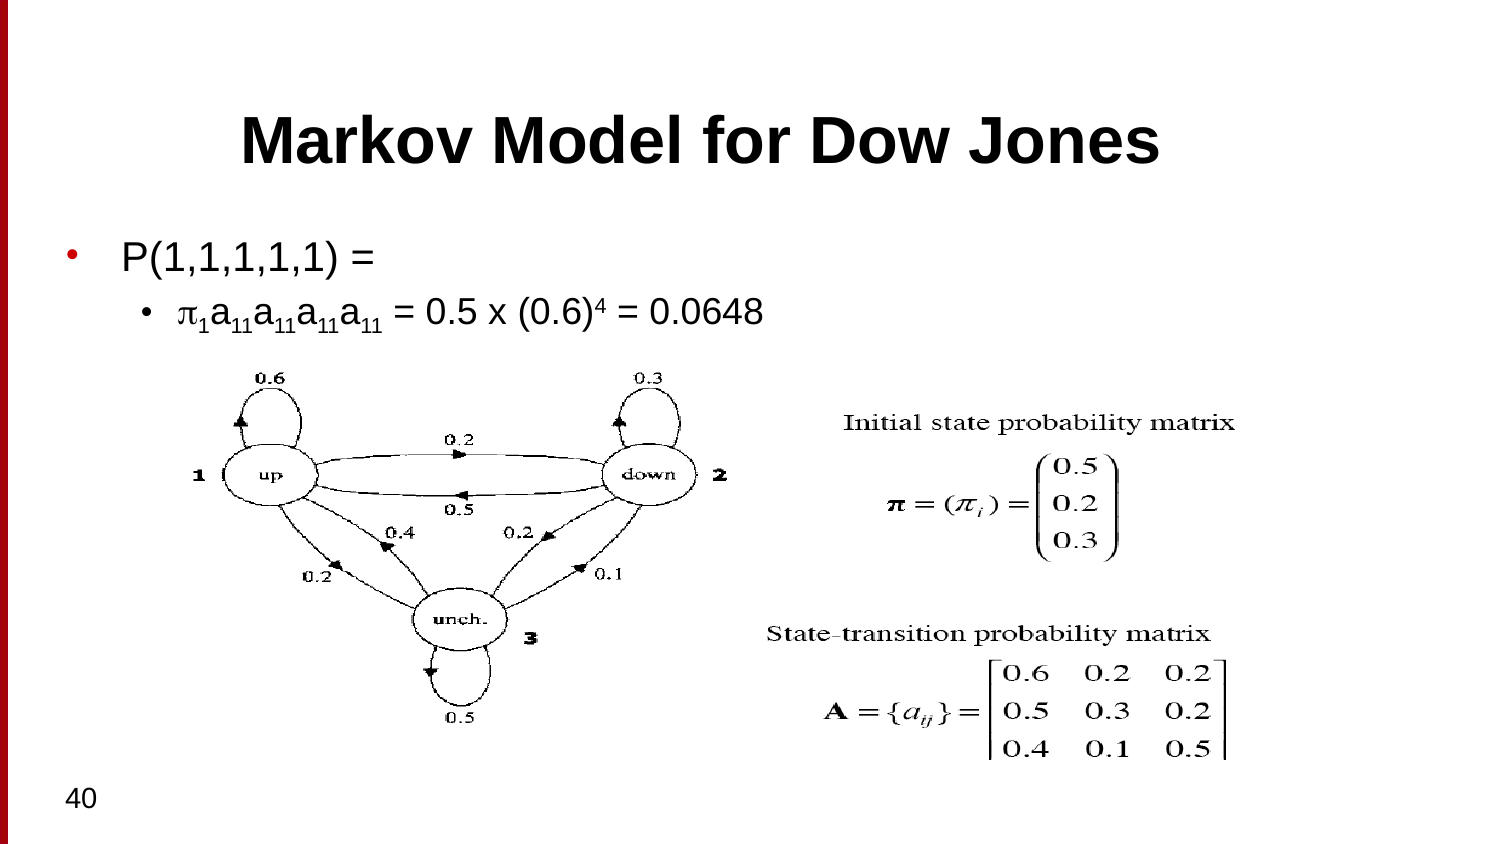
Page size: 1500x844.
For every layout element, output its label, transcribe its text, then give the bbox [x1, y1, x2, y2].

list P(1,1,1,1,1) = 1a11a11a11a11 = 0.5 x (0.6)4 = 0.0648 [50, 221, 1325, 769]
slide_number 40 [49, 771, 376, 829]
title Markov Model for Dow Jones [225, 62, 1450, 185]
picture [162, 365, 1238, 760]
